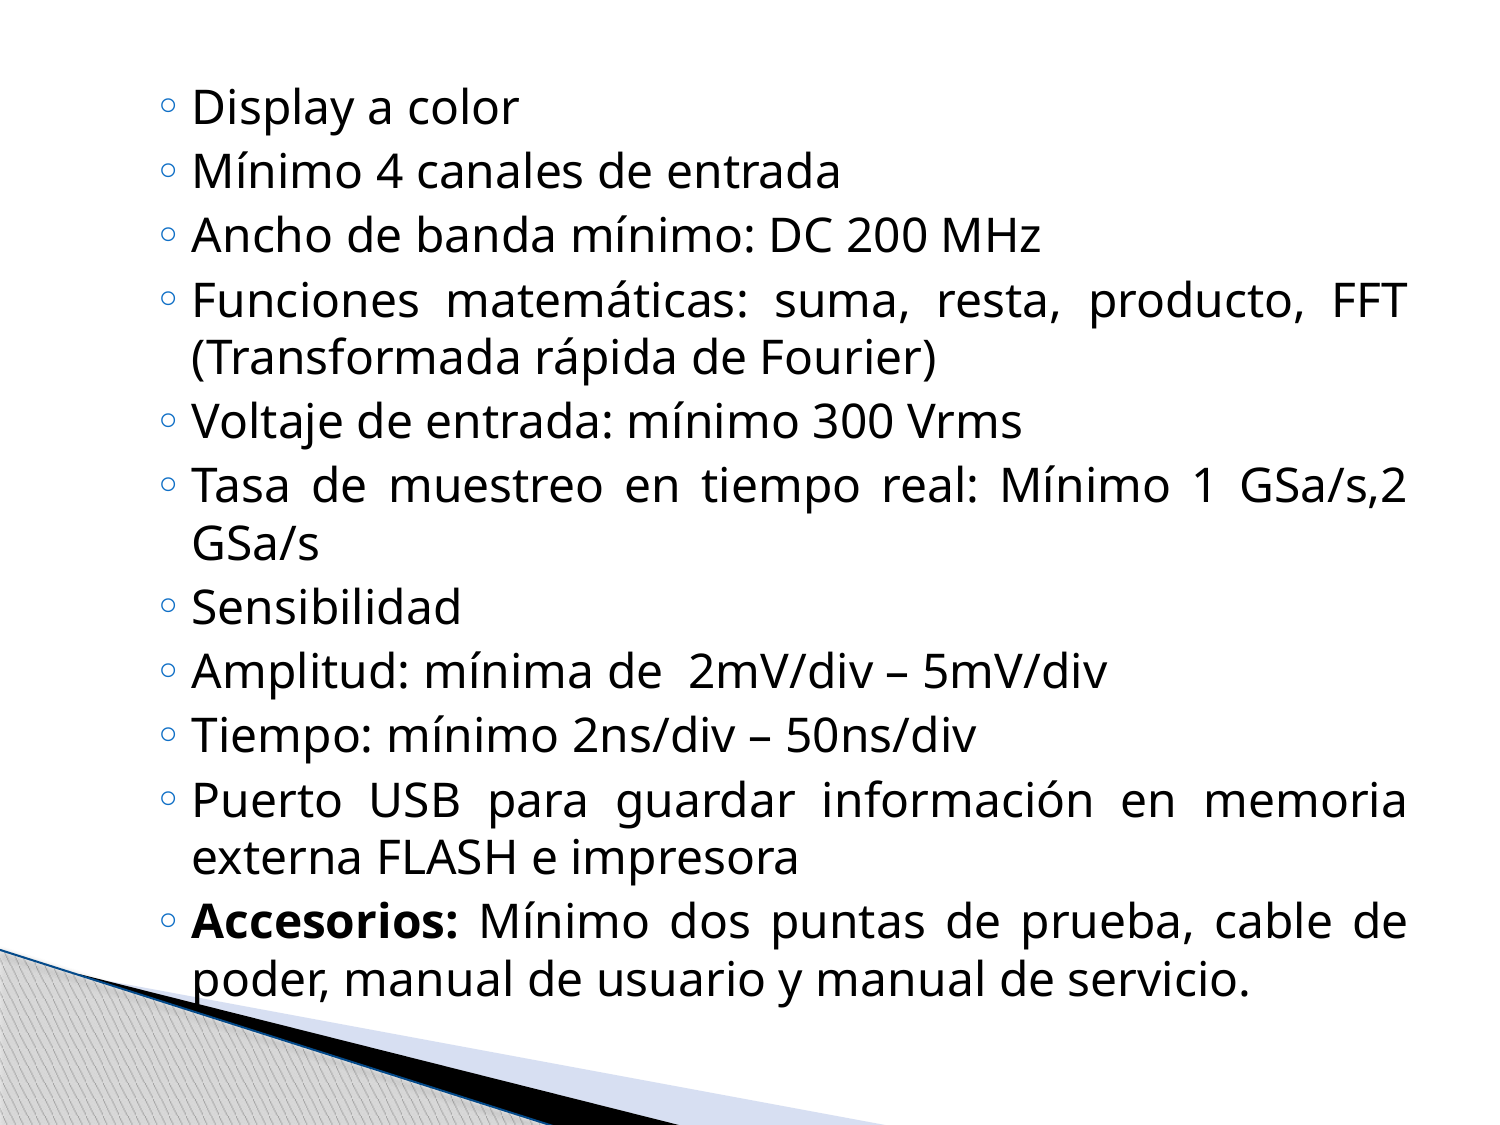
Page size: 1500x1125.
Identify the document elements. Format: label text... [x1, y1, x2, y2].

list Display a color Mínimo 4 canales de entrada Ancho de banda mínimo: DC 200 MHz Funciones matemáticas: suma, resta, producto, FFT (Transformada rápida de Fourier) Voltaje de entrada: mínimo 300 Vrms Tasa de muestreo en tiempo real: Mínimo 1 GSa/s,2 GSa/s Sensibilidad Amplitud: mínima de 2mV/div – 5mV/div Tiempo: mínimo 2ns/div – 50ns/div Puerto USB para guardar información en memoria externa FLASH e impresora Accesorios: Mínimo dos puntas de prueba, cable de poder, manual de usuario y manual de servicio. [75, 69, 1425, 938]
